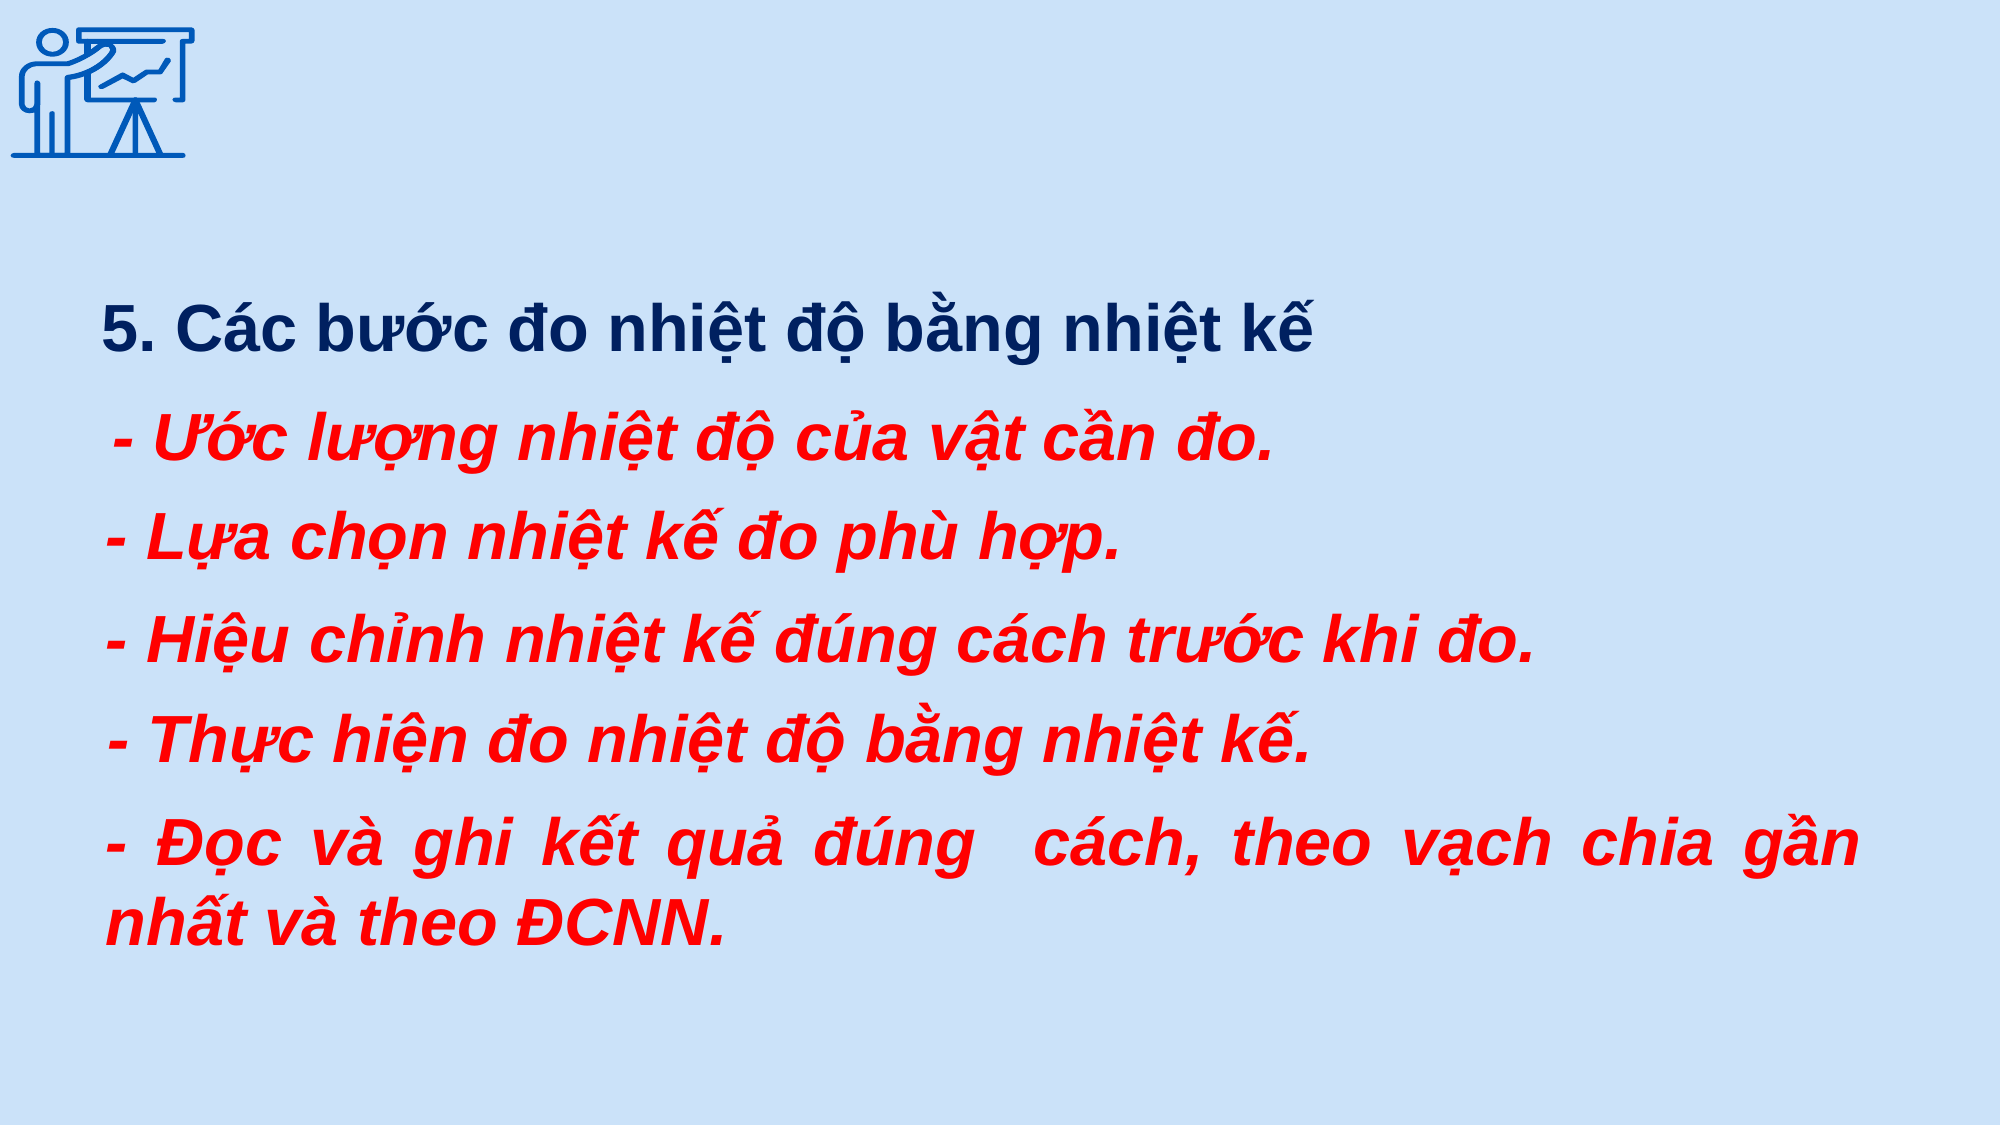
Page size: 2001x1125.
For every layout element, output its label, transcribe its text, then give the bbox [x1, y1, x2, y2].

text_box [10, 27, 195, 158]
text_box 5. Các bước đo nhiệt độ bằng nhiệt kế [86, 277, 1600, 372]
text_box - Hiệu chỉnh nhiệt kế đúng cách trước khi đo. [90, 588, 1784, 684]
text_box - Đọc và ghi kết quả đúng cách, theo vạch chia gần nhất và theo ĐCNN. [90, 791, 1879, 966]
text_box - Ước lượng nhiệt độ của vật cần đo. [97, 386, 1847, 481]
text_box - Thực hiện đo nhiệt độ bằng nhiệt kế. [92, 688, 1658, 783]
text_box - Lựa chọn nhiệt kế đo phù hợp. [90, 485, 1257, 581]
